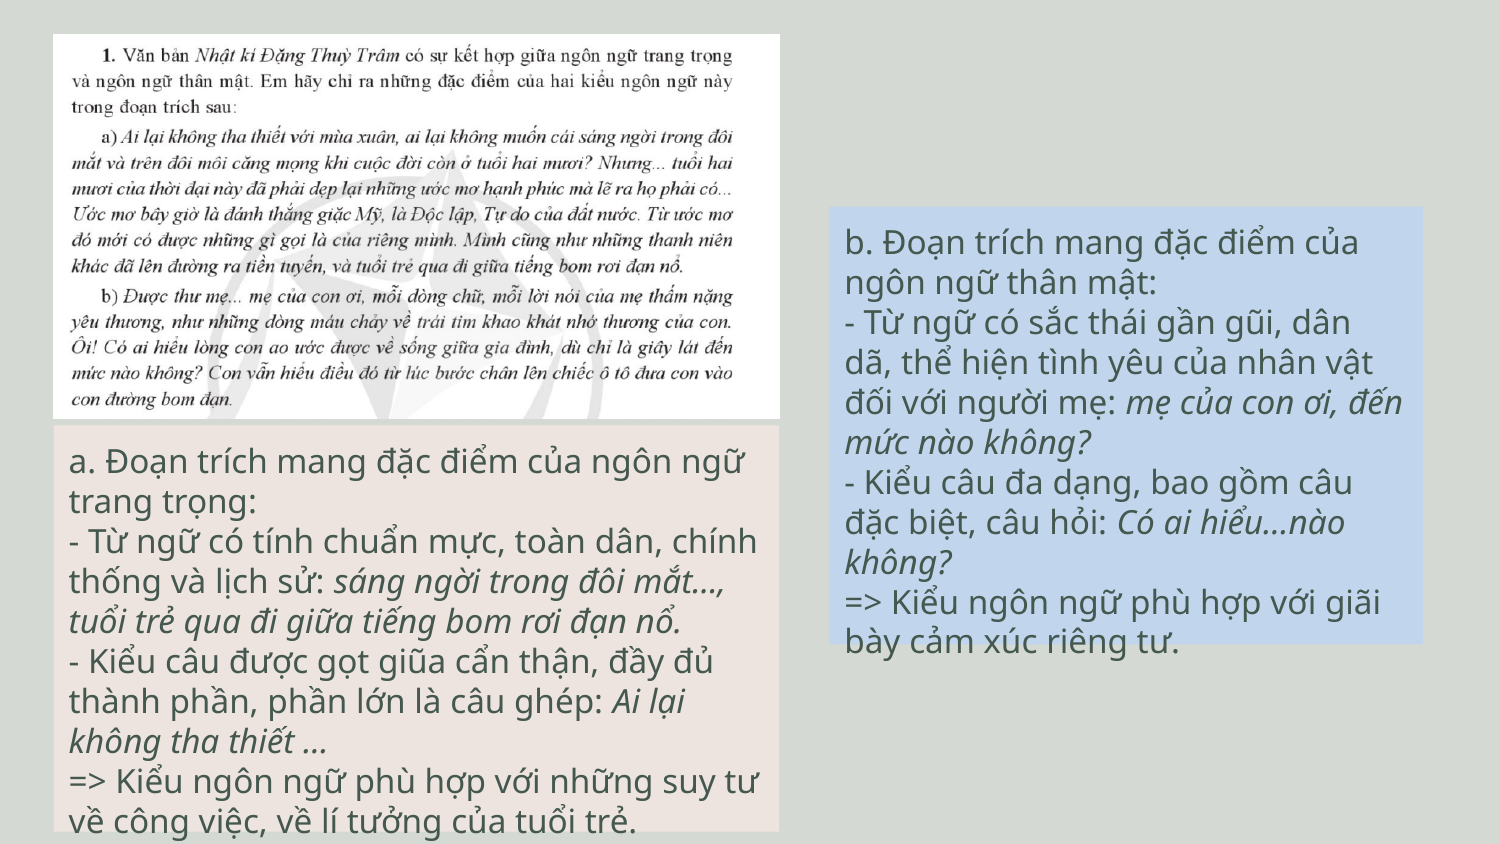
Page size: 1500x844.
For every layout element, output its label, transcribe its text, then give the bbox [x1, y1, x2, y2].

text_box b. Đoạn trích mang đặc điểm của ngôn ngữ thân mật: - Từ ngữ có sắc thái gần gũi, dân dã, thể hiện tình yêu của nhân vật đối với người mẹ: mẹ của con ơi, đến mức nào không? - Kiểu câu đa dạng, bao gồm câu đặc biệt, câu hỏi: Có ai hiểu…nào không? => Kiểu ngôn ngữ phù hợp với giãi bày cảm xúc riêng tư. [829, 206, 1423, 645]
picture [53, 33, 780, 419]
title a. Đoạn trích mang đặc điểm của ngôn ngữ trang trọng: - Từ ngữ có tính chuẩn mực, toàn dân, chính thống và lịch sử: sáng ngời trong đôi mắt…, tuổi trẻ qua đi giữa tiếng bom rơi đạn nổ. - Kiểu câu được gọt giũa cẩn thận, đầy đủ thành phần, phần lớn là câu ghép: Ai lại không tha thiết … => Kiểu ngôn ngữ phù hợp với những suy tư về công việc, về lí tưởng của tuổi trẻ. [53, 426, 780, 832]
